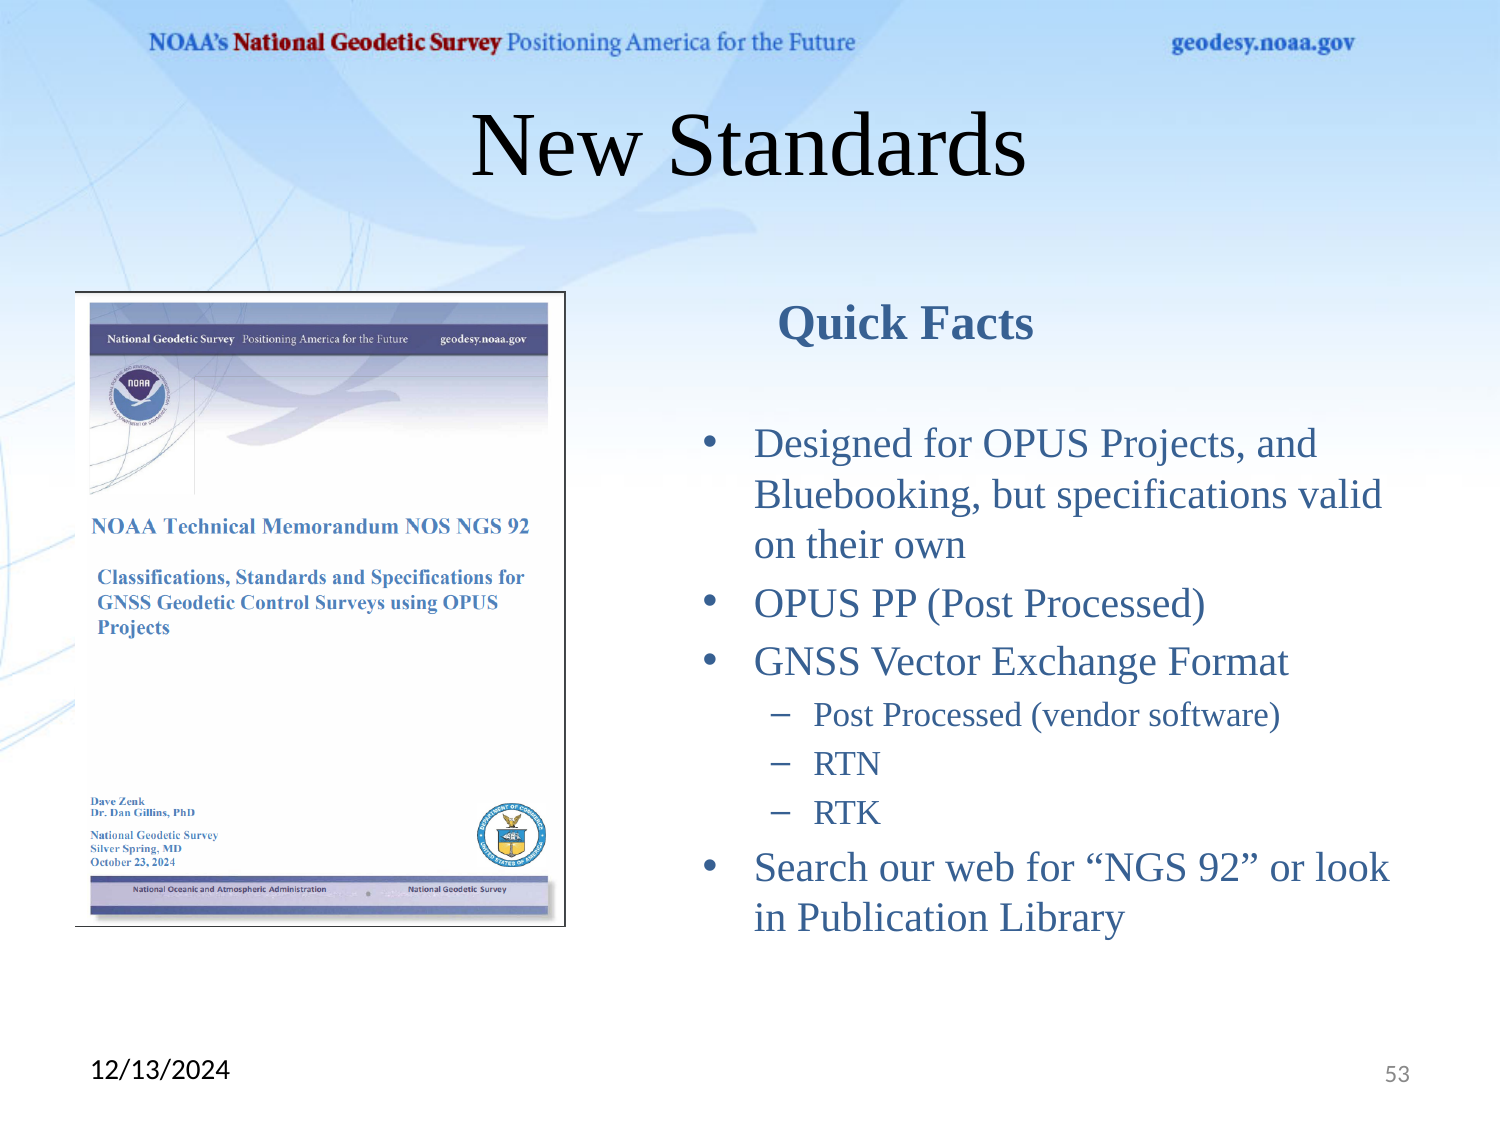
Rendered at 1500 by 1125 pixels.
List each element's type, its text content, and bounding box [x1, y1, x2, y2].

list Designed for OPUS Projects, and Bluebooking, but specifications valid on their own OPUS PP (Post Processed) GNSS Vector Exchange Format Post Processed (vendor software) RTN RTK Search our web for “NGS 92” or look in Publication Library [687, 408, 1425, 951]
picture [0, 0, 1500, 1125]
slide_number 53 [1074, 1042, 1425, 1103]
list Quick Facts [761, 251, 1425, 357]
title New Standards [75, 45, 1425, 233]
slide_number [75, 1042, 425, 1103]
